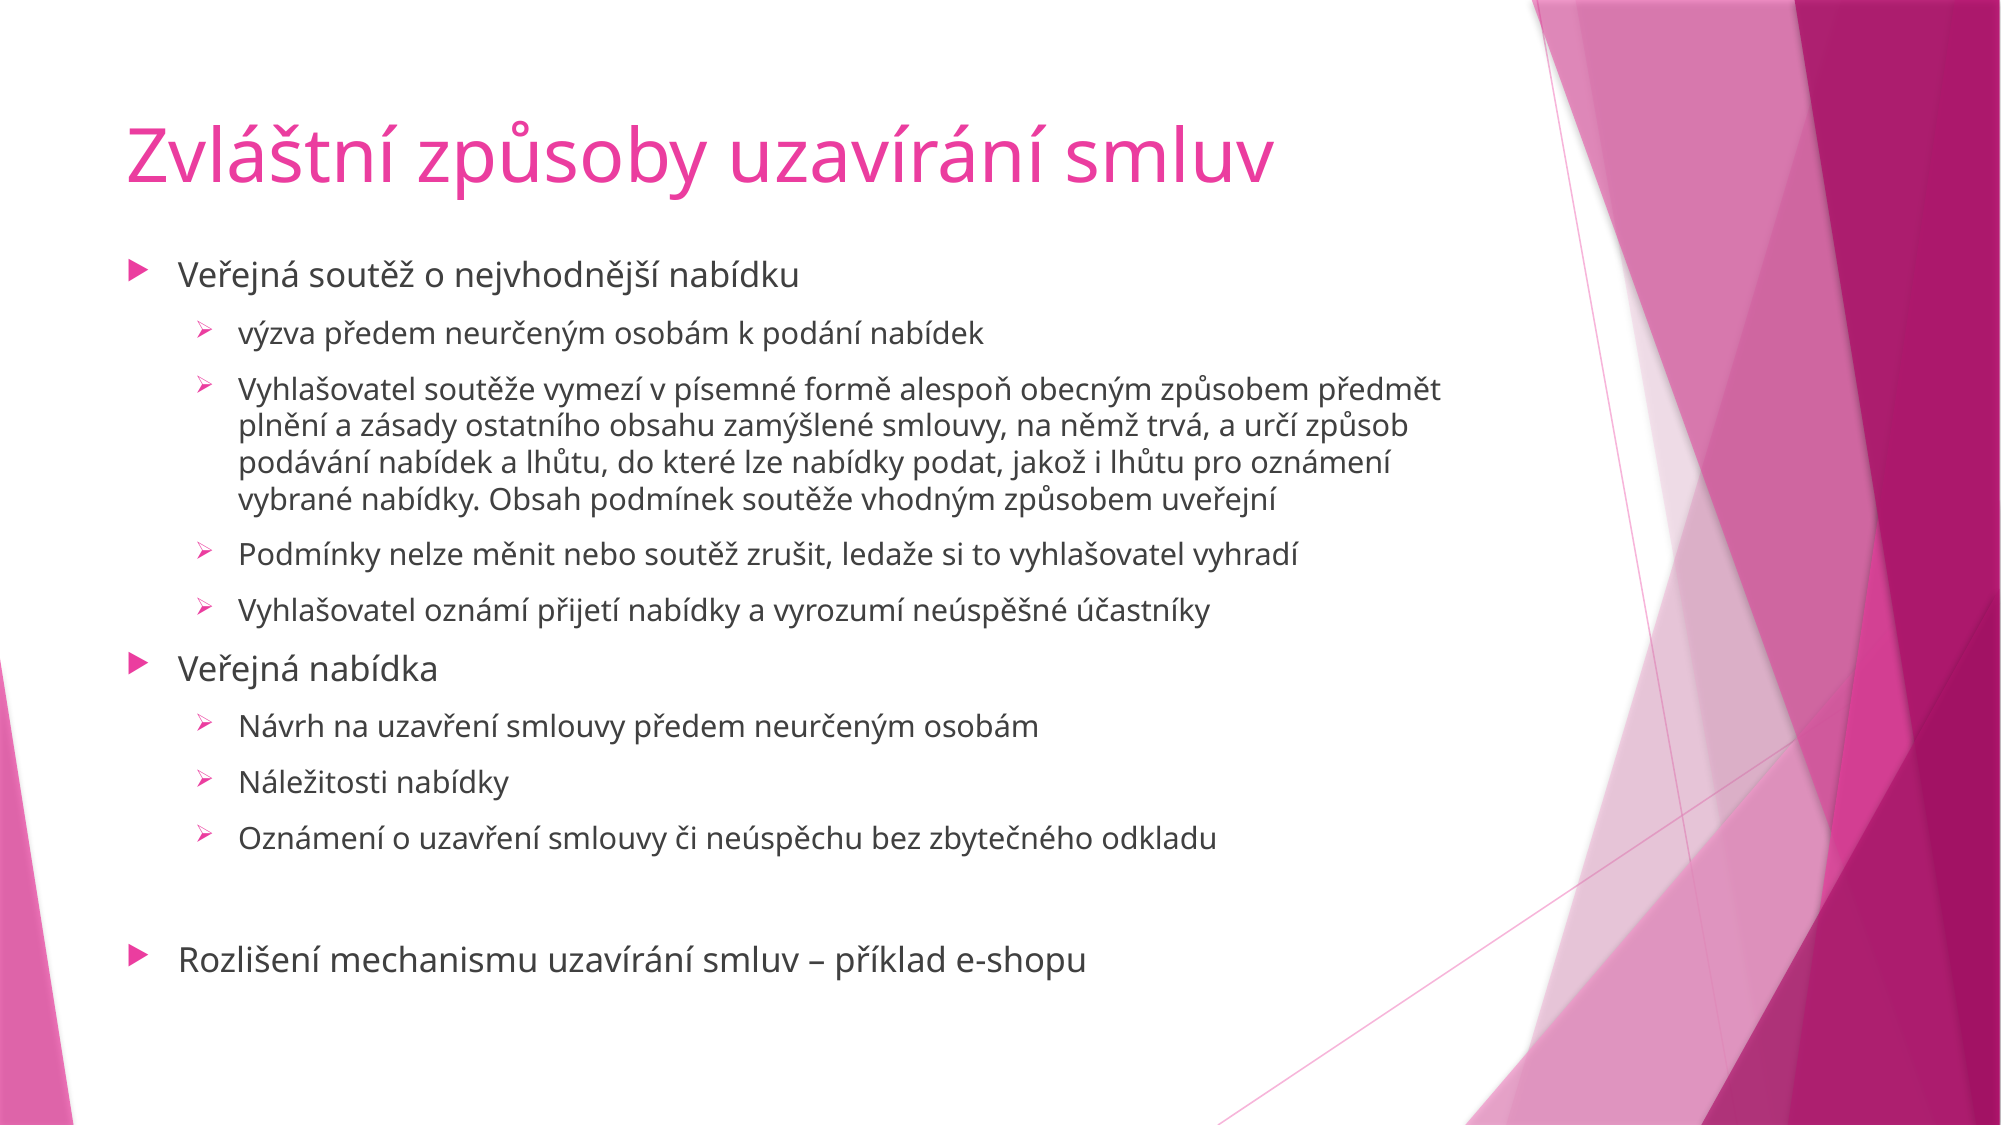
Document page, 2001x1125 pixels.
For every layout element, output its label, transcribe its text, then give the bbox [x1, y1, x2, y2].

list Veřejná soutěž o nejvhodnější nabídku výzva předem neurčeným osobám k podání nabídek Vyhlašovatel soutěže vymezí v písemné formě alespoň obecným způsobem předmět plnění a zásady ostatního obsahu zamýšlené smlouvy, na němž trvá, a určí způsob podávání nabídek a lhůtu, do které lze nabídky podat, jakož i lhůtu pro oznámení vybrané nabídky. Obsah podmínek soutěže vhodným způsobem uveřejní Podmínky nelze měnit nebo soutěž zrušit, ledaže si to vyhlašovatel vyhradí Vyhlašovatel oznámí přijetí nabídky a vyrozumí neúspěšné účastníky Veřejná nabídka Návrh na uzavření smlouvy předem neurčeným osobám Náležitosti nabídky Oznámení o uzavření smlouvy či neúspěchu bez zbytečného odkladu Rozlišení mechanismu uzavírání smluv – příklad e-shopu [111, 246, 1522, 992]
title Zvláštní způsoby uzavírání smluv [111, 99, 1522, 231]
